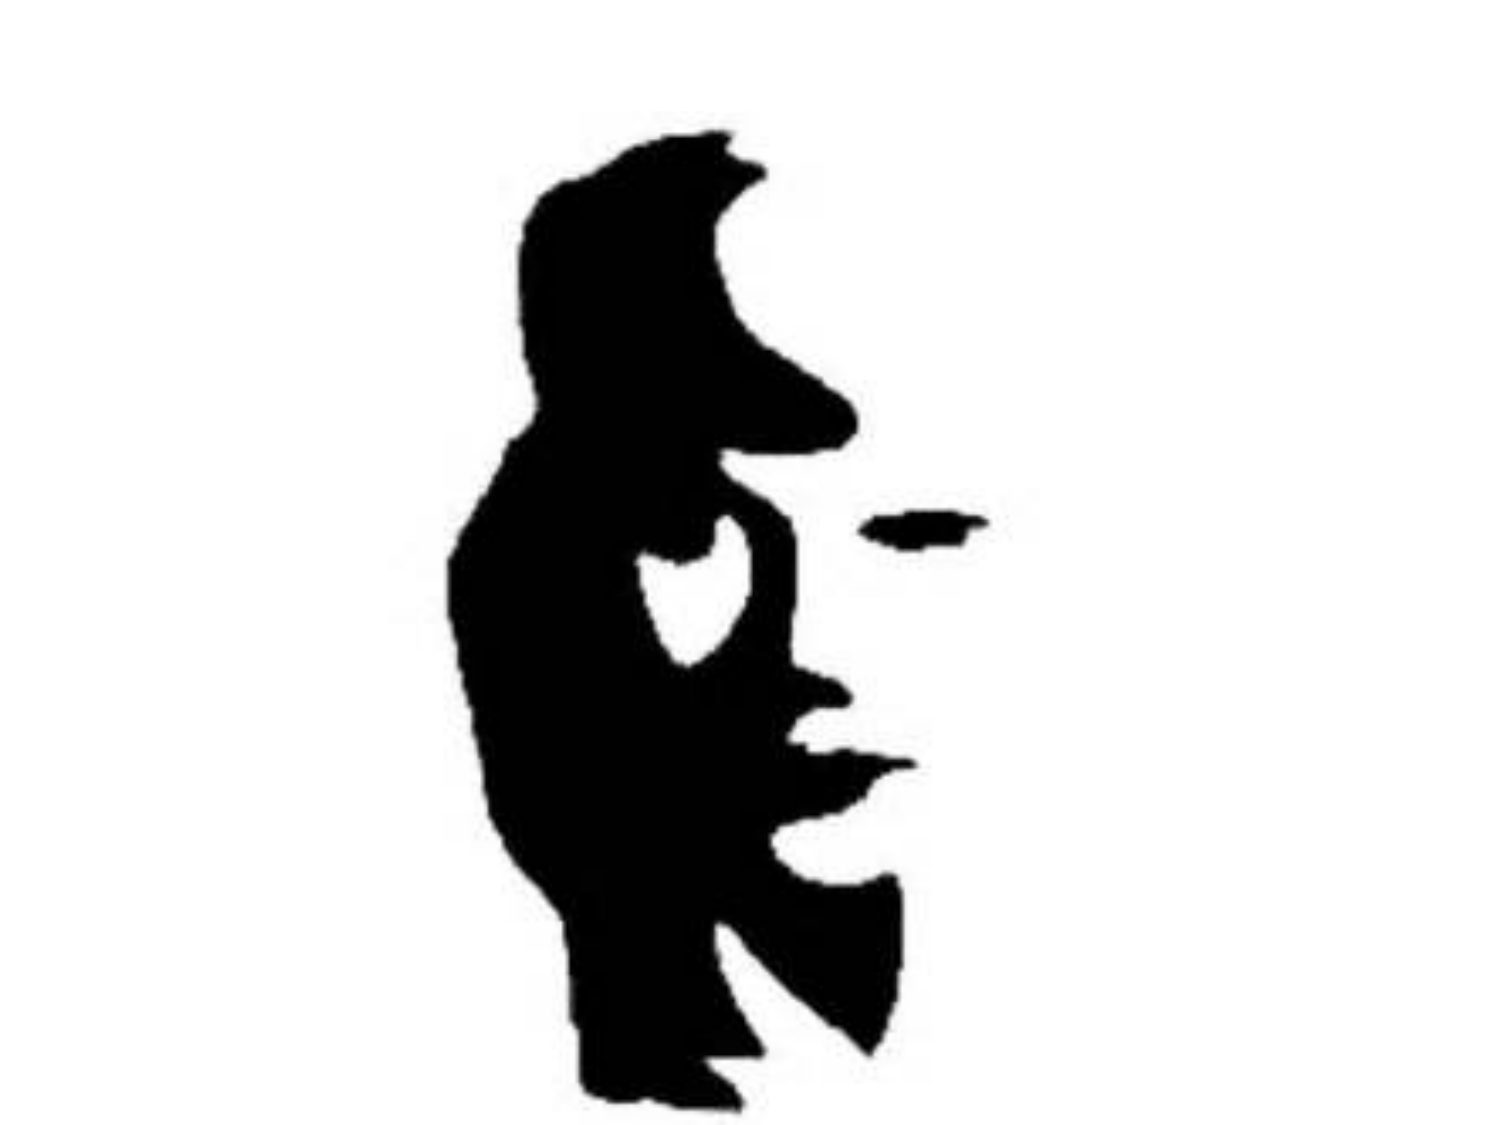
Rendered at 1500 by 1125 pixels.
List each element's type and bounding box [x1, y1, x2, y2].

picture [337, 111, 1213, 1125]
